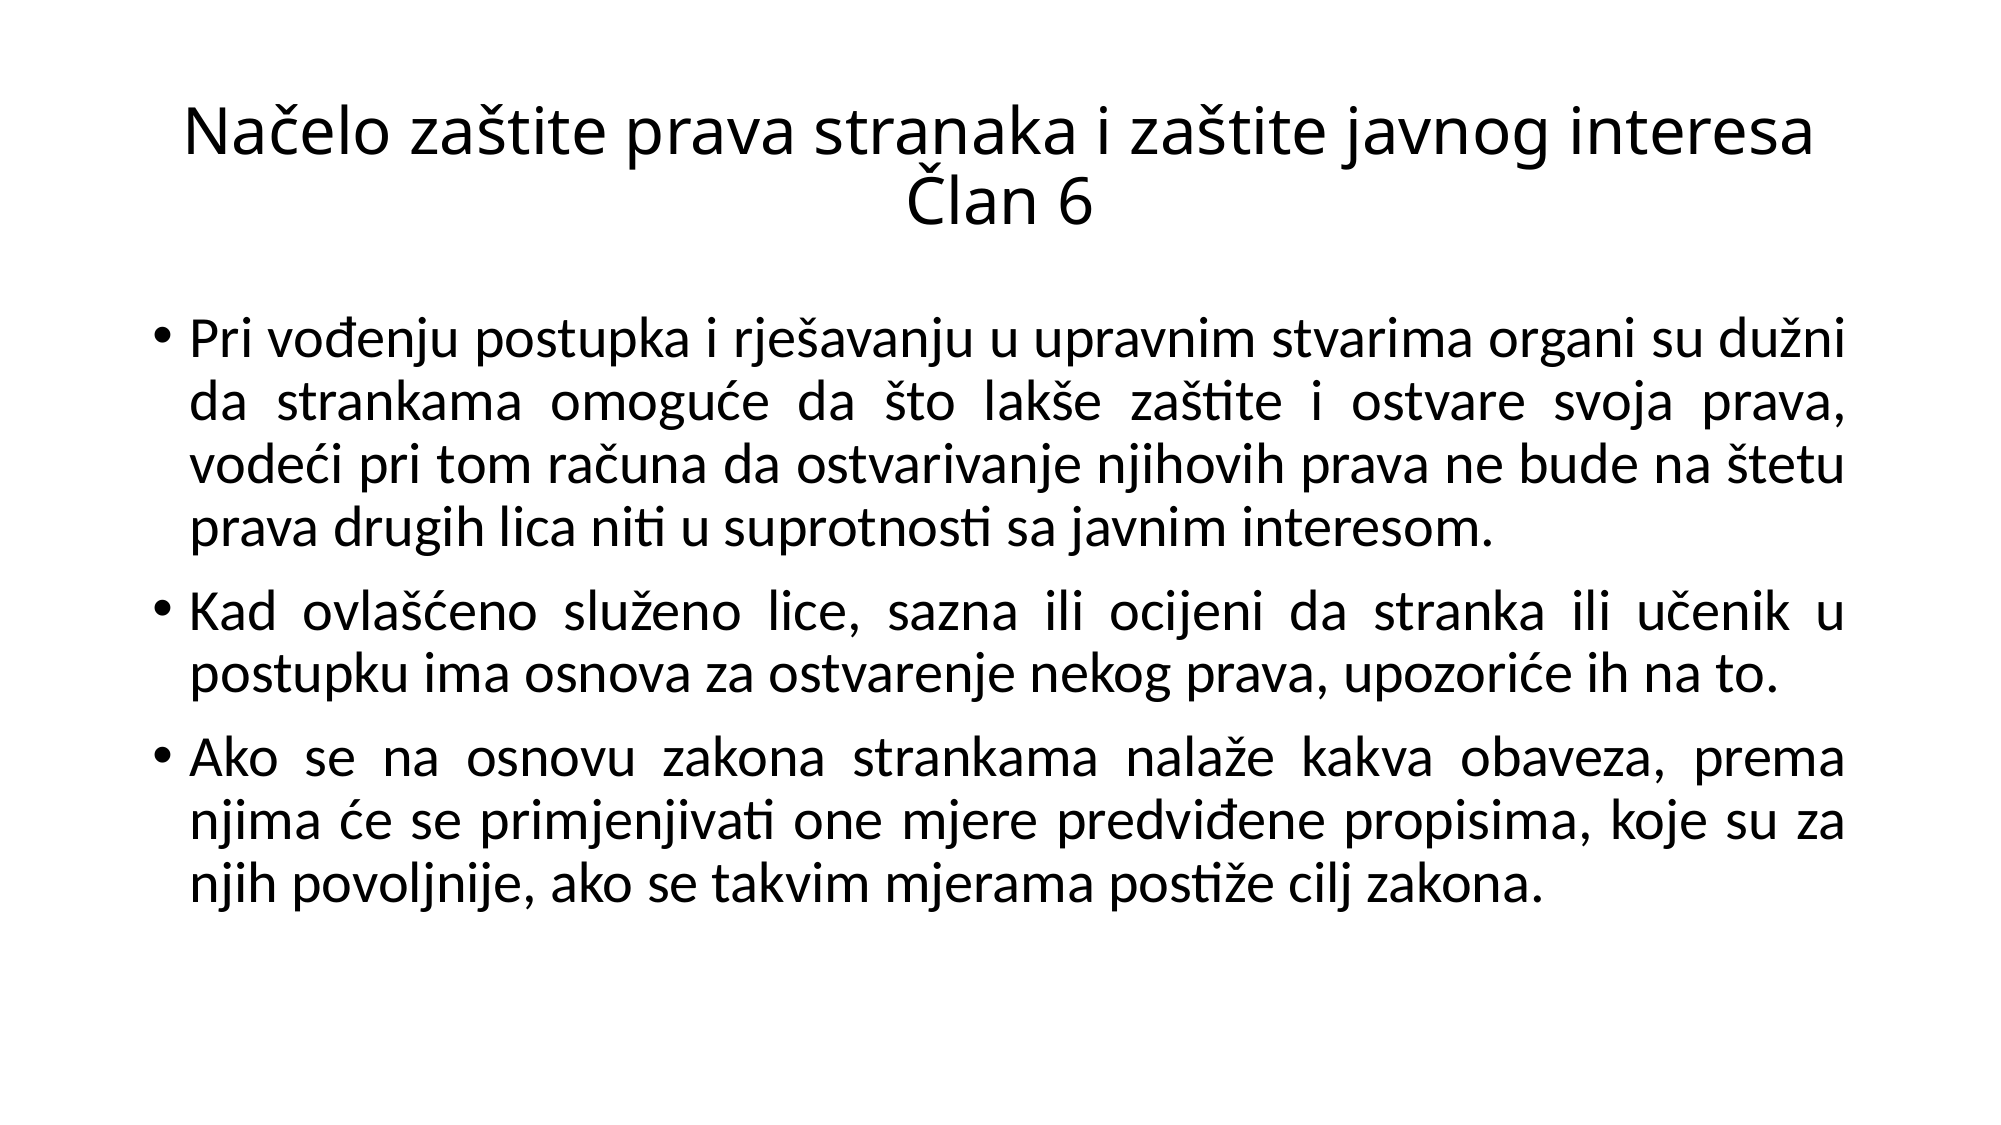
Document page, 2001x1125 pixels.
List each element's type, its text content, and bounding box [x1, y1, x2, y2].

title Načelo zaštite prava stranaka i zaštite javnog interesa Član 6 [137, 59, 1863, 278]
list Pri vođenju postupka i rješavanju u upravnim stvarima organi su dužni da strankama omoguće da što lakše zaštite i ostvare svoja prava, vodeći pri tom računa da ostvarivanje njihovih prava ne bude na štetu prava drugih lica niti u suprotnosti sa javnim interesom. Kad ovlašćeno služeno lice, sazna ili ocijeni da stranka ili učenik u postupku ima osnova za ostvarenje nekog prava, upozoriće ih na to. Ako se na osnovu zakona strankama nalaže kakva obaveza, prema njima će se primjenjivati one mjere predviđene propisima, koje su za njih povoljnije, ako se takvim mjerama postiže cilj zakona. [137, 299, 1863, 1014]
